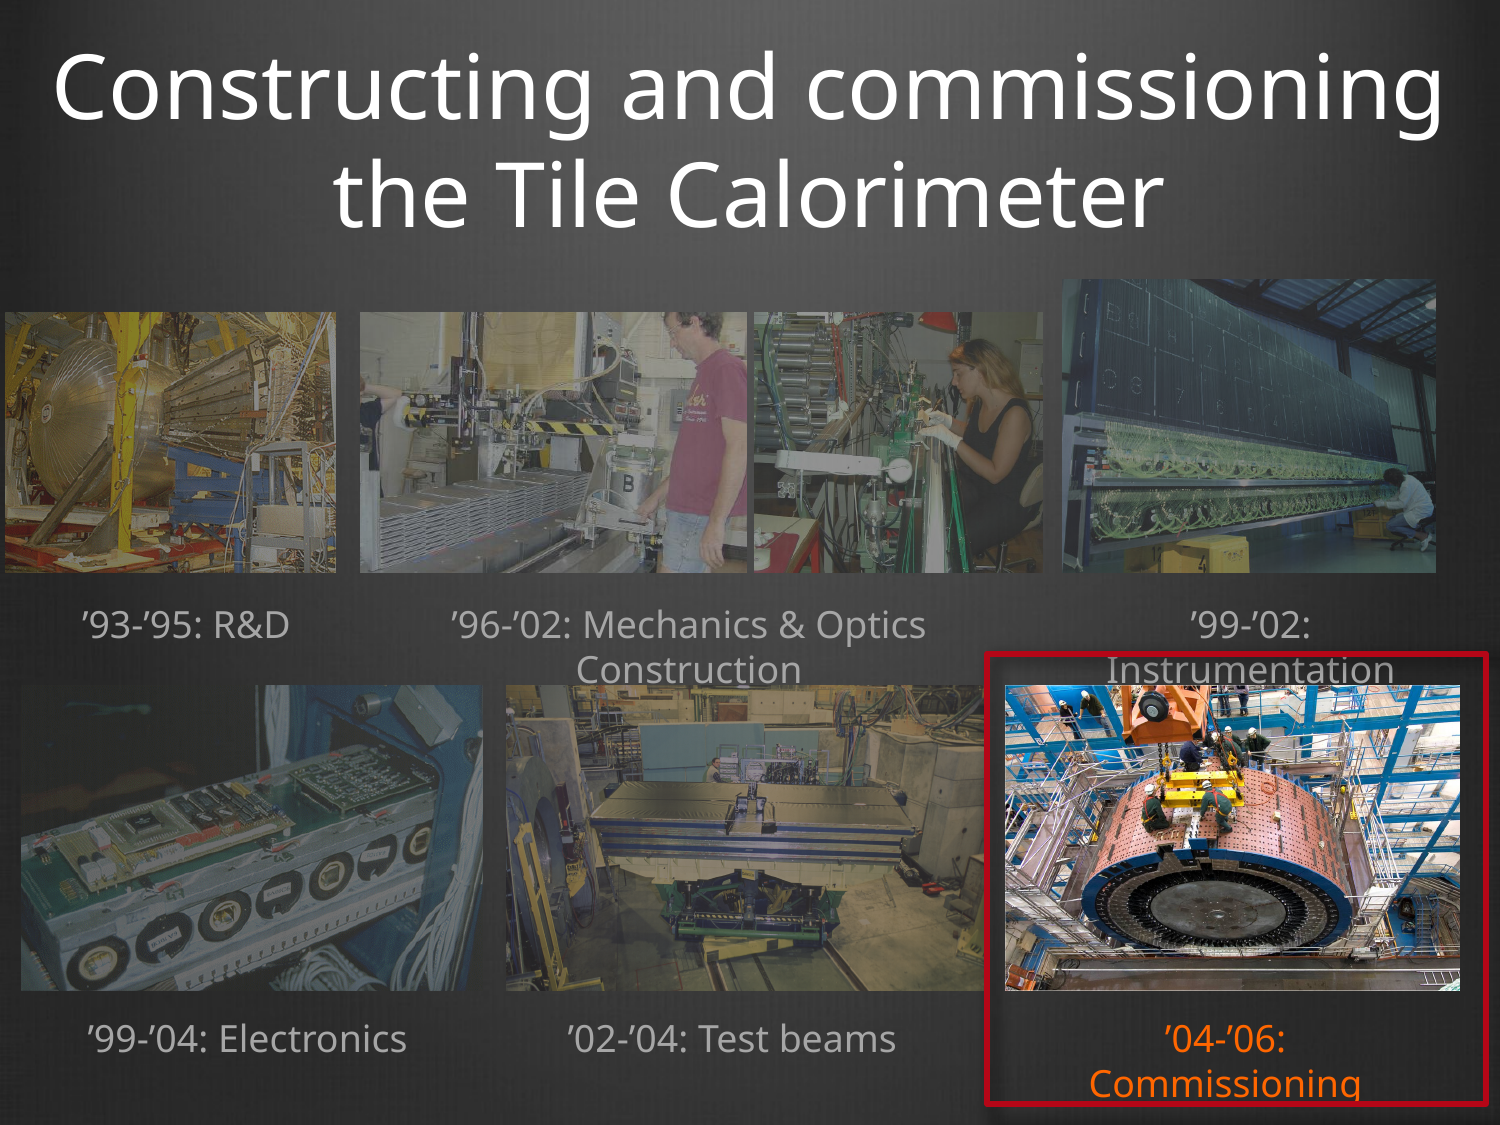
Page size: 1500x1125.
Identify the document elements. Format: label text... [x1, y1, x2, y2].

picture [754, 312, 1043, 573]
text_box ’99-’04: Electronics [37, 1018, 458, 1067]
text_box [987, 1015, 1486, 1104]
picture [1062, 279, 1436, 573]
picture [5, 312, 336, 573]
picture [1420, 685, 1460, 697]
picture [360, 312, 747, 573]
text_box ’93-’95: R&D [37, 598, 335, 653]
text_box ’99-’02: Instrumentation [1042, 596, 1460, 647]
picture [506, 685, 988, 991]
text_box ’96-’02: Mechanics & Optics Construction [335, 595, 1042, 680]
title Constructing and commissioning the Tile Calorimeter [0, 19, 1500, 255]
text_box [987, 653, 1486, 682]
picture [1004, 685, 1460, 991]
picture [21, 685, 483, 991]
text_box ’02-’04: Test beams [522, 1018, 943, 1067]
